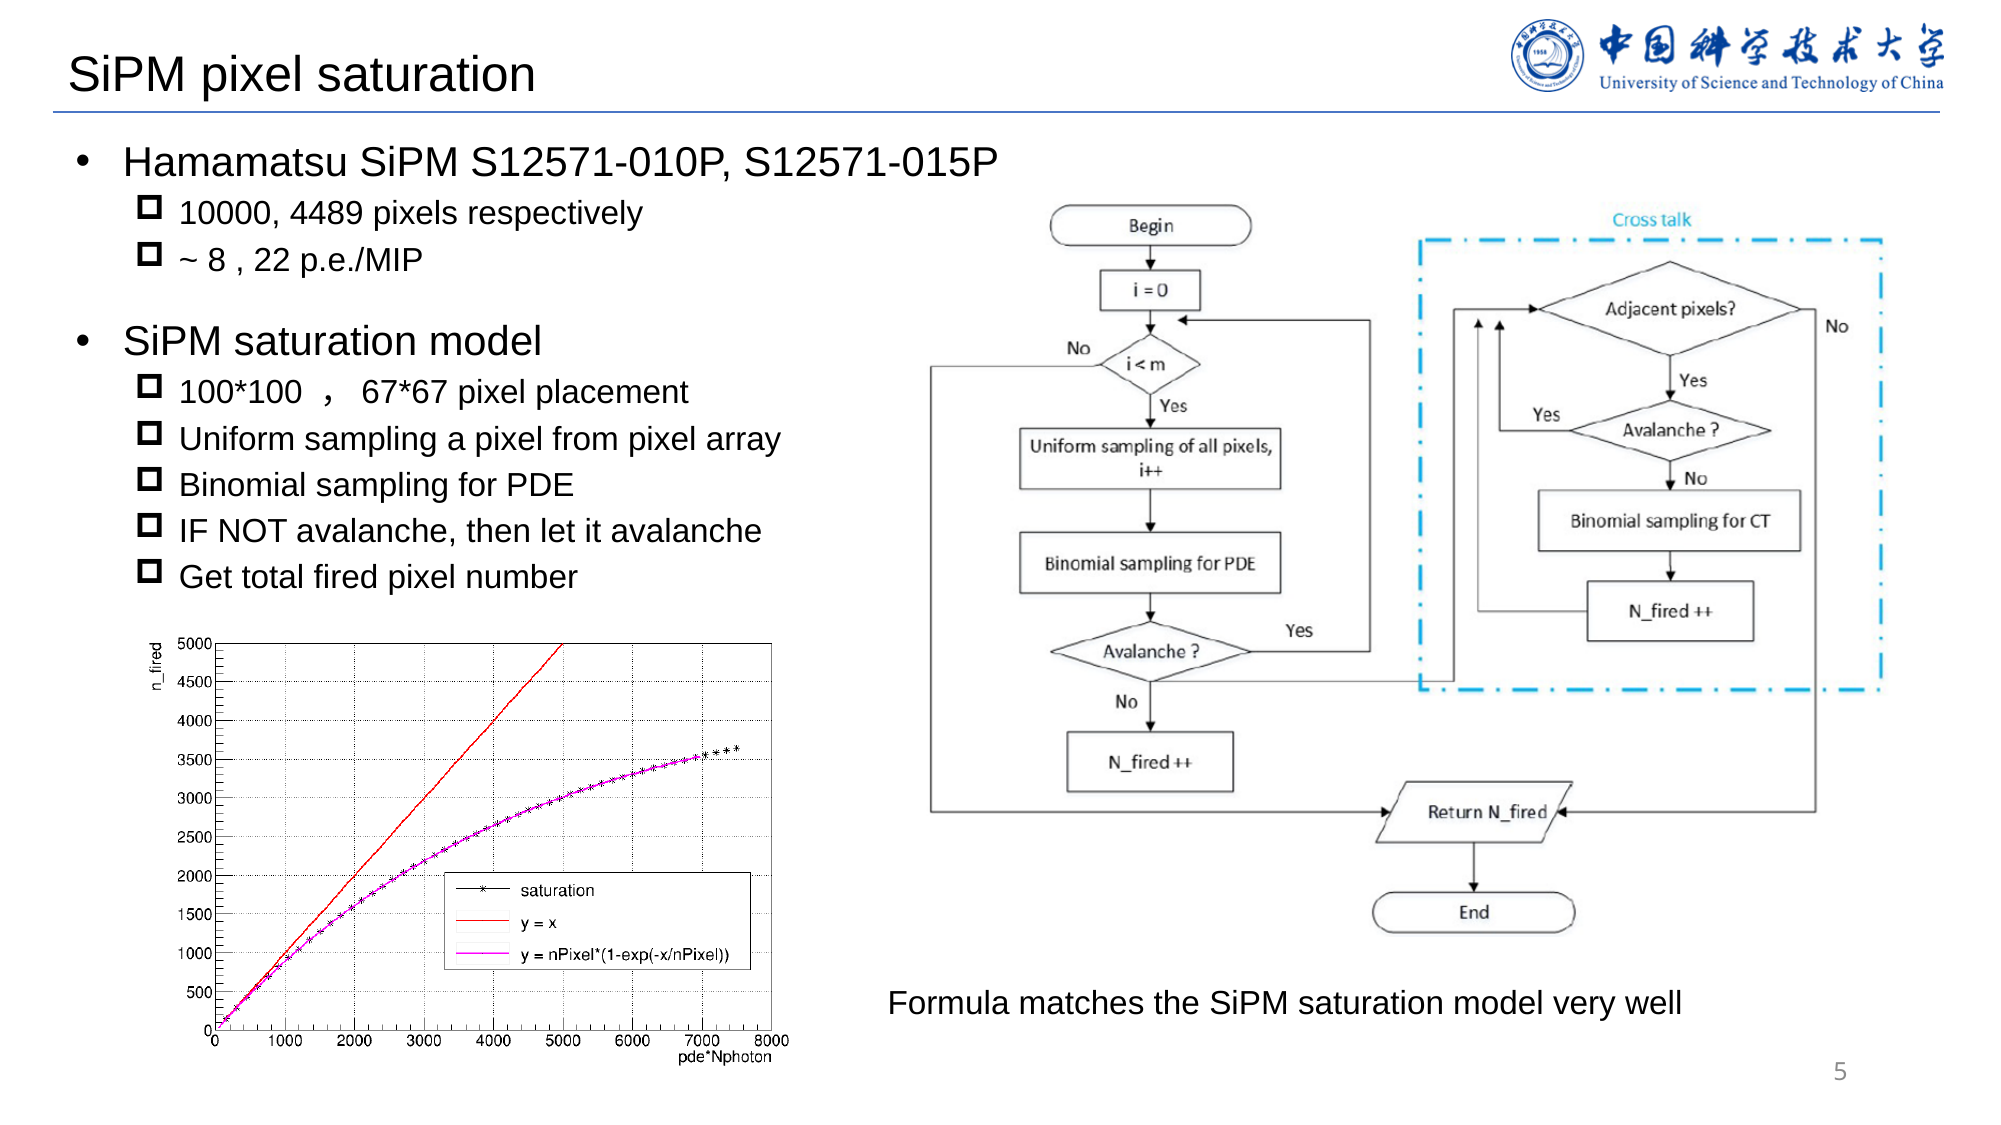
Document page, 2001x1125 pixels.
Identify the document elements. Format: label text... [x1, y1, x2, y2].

slide_number 5 [1412, 1042, 1863, 1103]
title SiPM pixel saturation [52, 19, 1721, 132]
list Hamamatsu SiPM S12571-010P, S12571-015P 10000, 4489 pixels respectively ~ 8 , 22 p.e./MIP SiPM saturation model 100*100 ，67*67 pixel placement Uniform sampling a pixel from pixel array Binomial sampling for PDE IF NOT avalanche, then let it avalanche Get total fired pixel number [51, 133, 1122, 671]
picture [145, 612, 794, 1074]
text_box Formula matches the SiPM saturation model very well [804, 977, 1863, 1031]
picture [1721, 19, 1944, 92]
picture [924, 187, 1901, 938]
